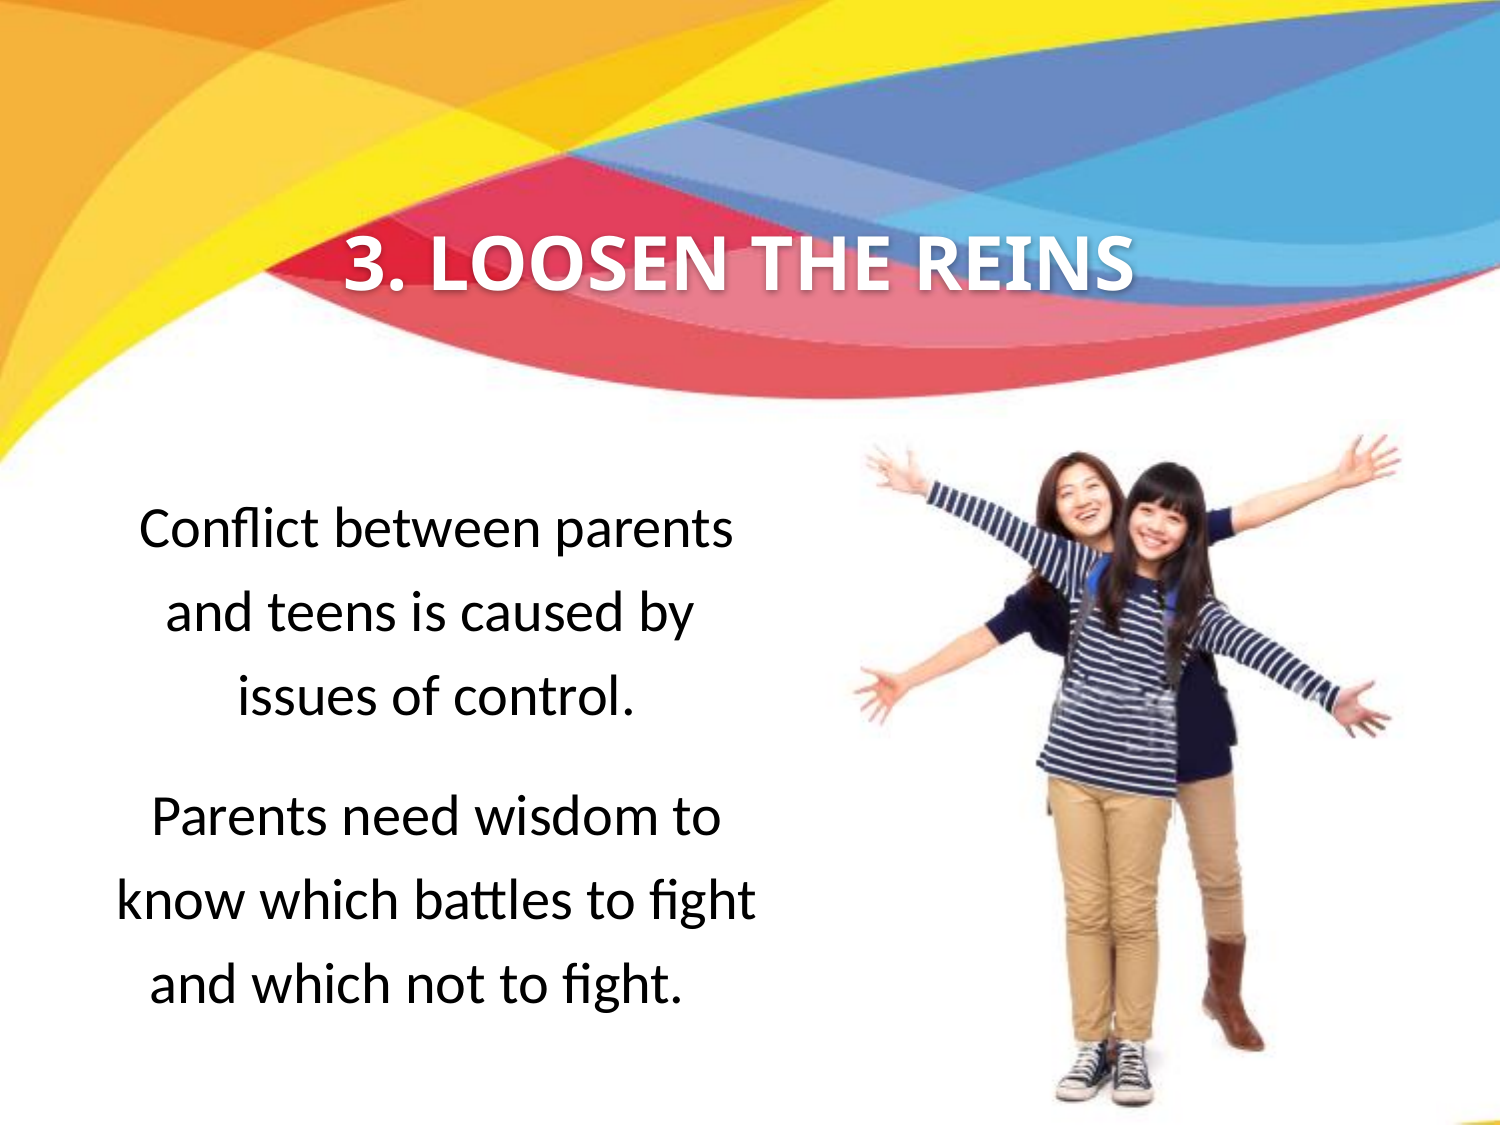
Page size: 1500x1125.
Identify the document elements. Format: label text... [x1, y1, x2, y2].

picture [0, 313, 1500, 1125]
picture [0, 0, 1500, 208]
text_box Conflict between parents and teens is caused by issues of control. Parents need wisdom to know which battles to fight and which not to fight. [76, 467, 791, 1023]
text_box 3. LOOSEN THE REINS [0, 208, 1500, 313]
